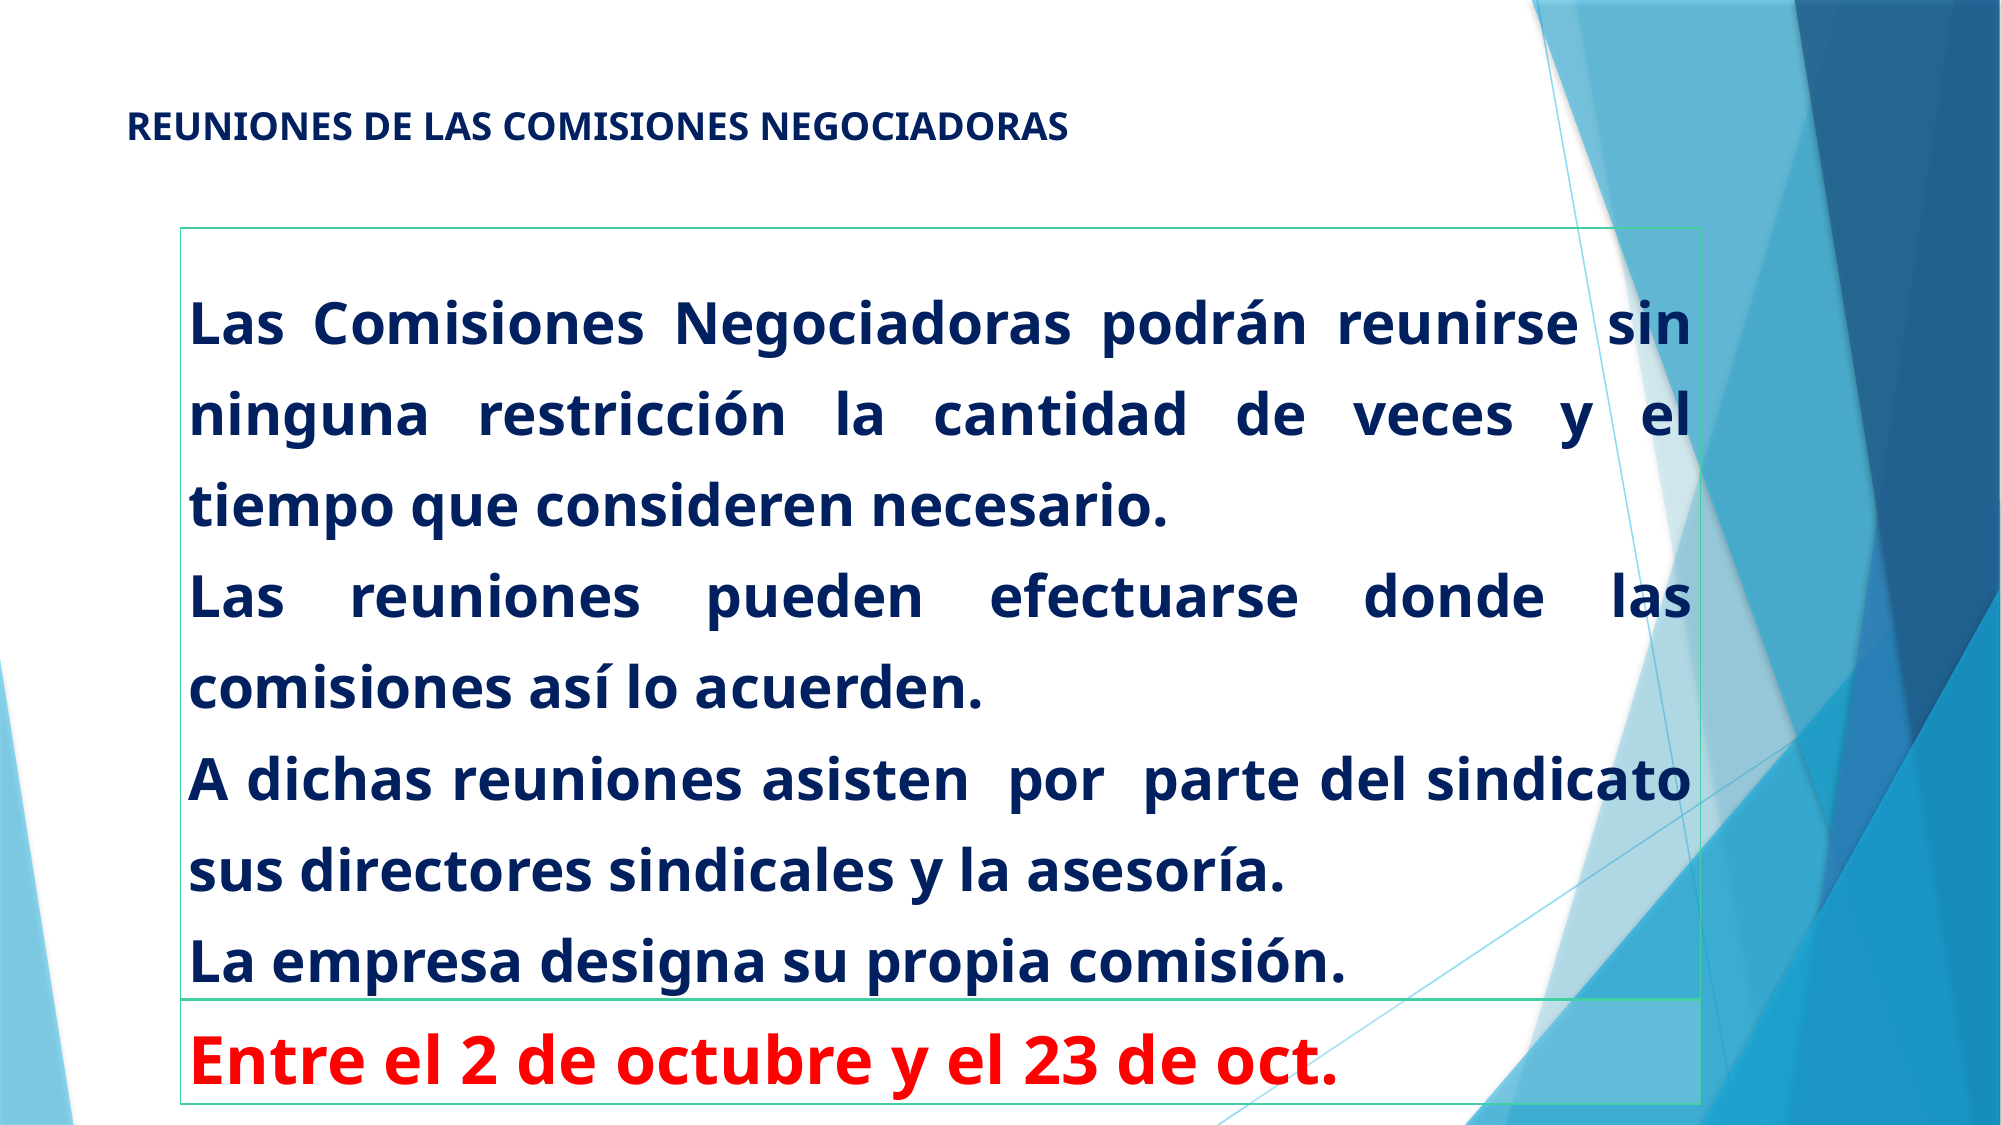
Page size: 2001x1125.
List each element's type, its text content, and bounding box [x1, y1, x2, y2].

table_header Las Comisiones Negociadoras podrán reunirse sin ninguna restricción la cantidad de veces y el tiempo que consideren necesario. Las reuniones pueden efectuarse donde las comisiones así lo acuerden. A dichas reuniones asisten por parte del sindicato sus directores sindicales y la asesoría. La empresa designa su propia comisión. [181, 229, 1700, 998]
title REUNIONES DE LAS COMISIONES NEGOCIADORAS [111, 99, 1522, 204]
table_cell Entre el 2 de octubre y el 23 de oct. [181, 1001, 1700, 1103]
